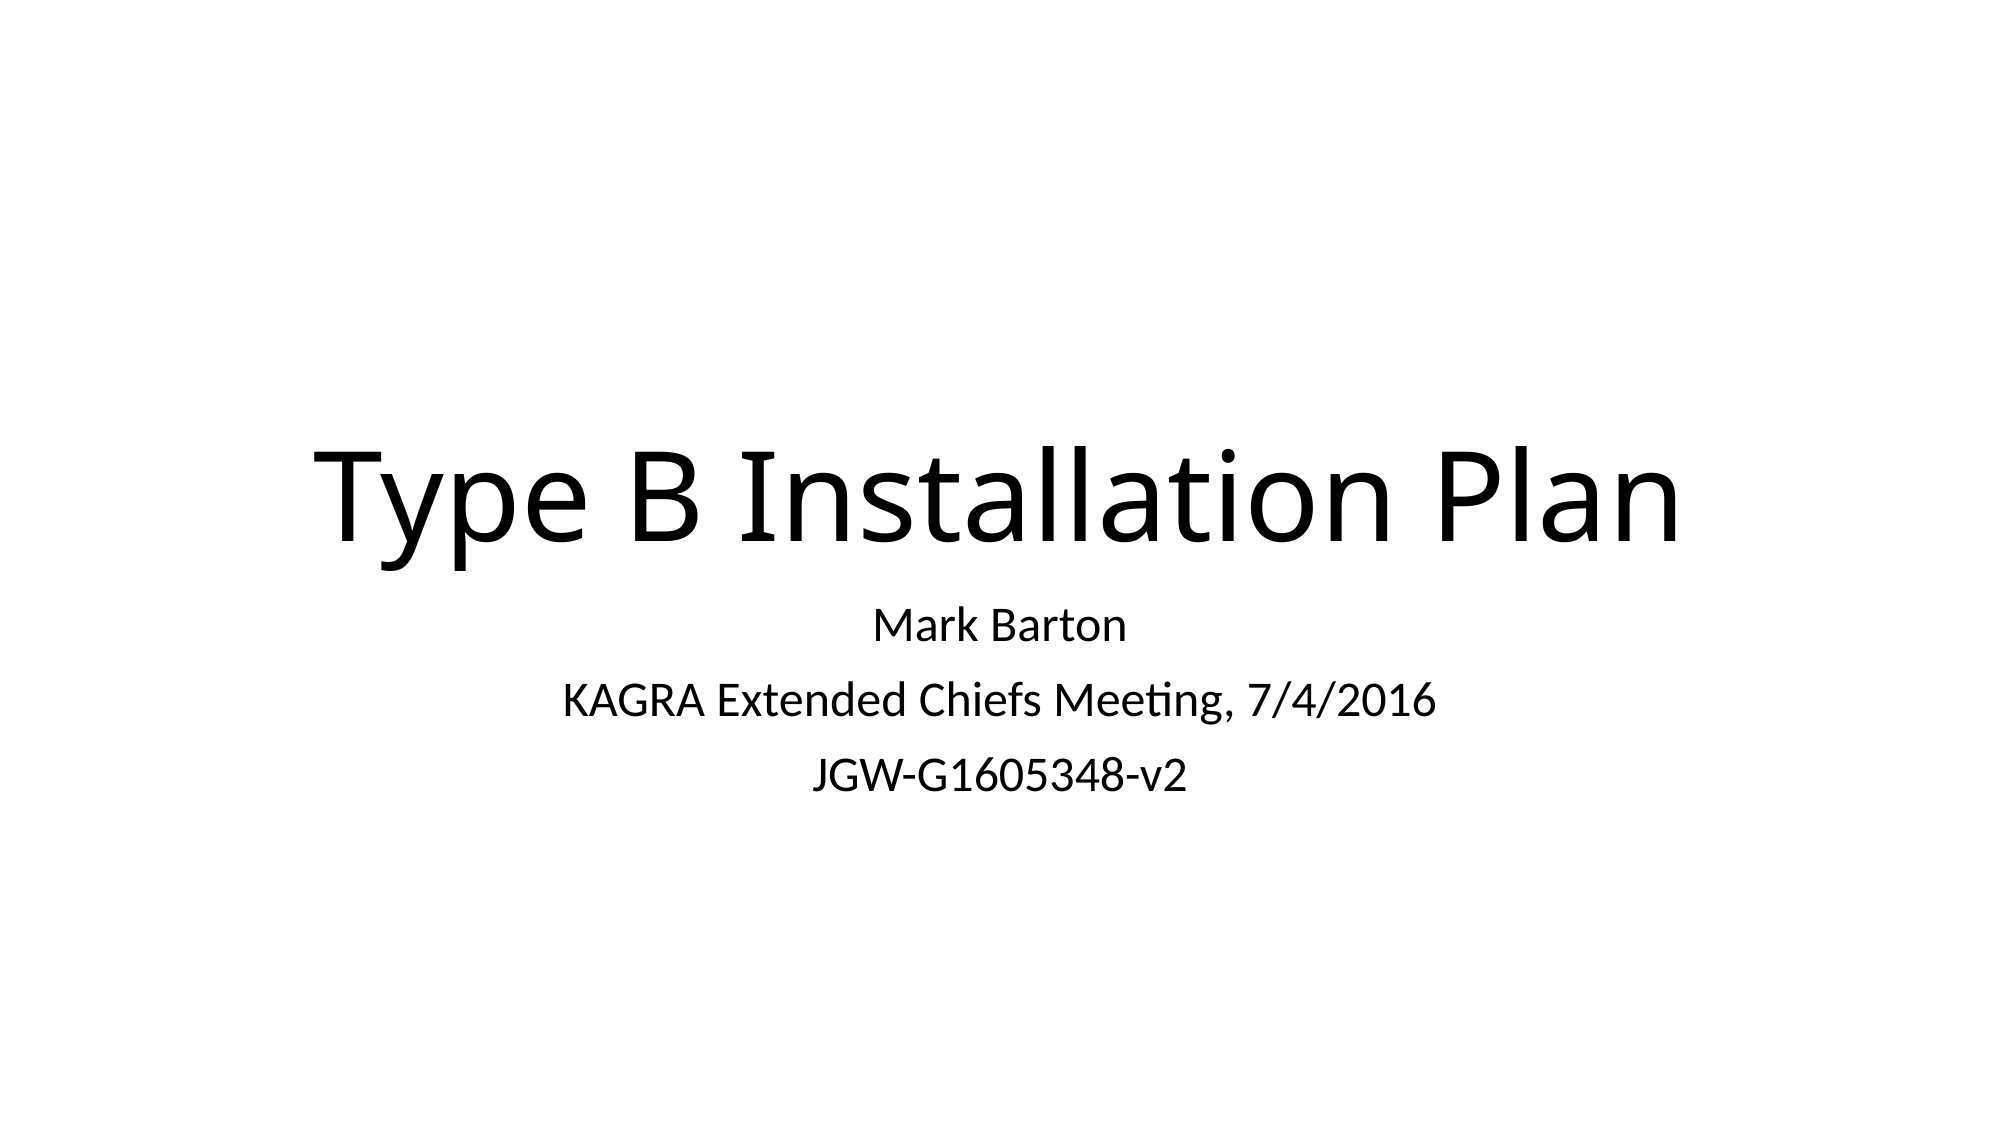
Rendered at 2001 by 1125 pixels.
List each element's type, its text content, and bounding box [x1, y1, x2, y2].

subtitle Mark Barton KAGRA Extended Chiefs Meeting, 7/4/2016 JGW-G1605348-v2 [249, 590, 1750, 863]
title Type B Installation Plan [249, 184, 1750, 576]
